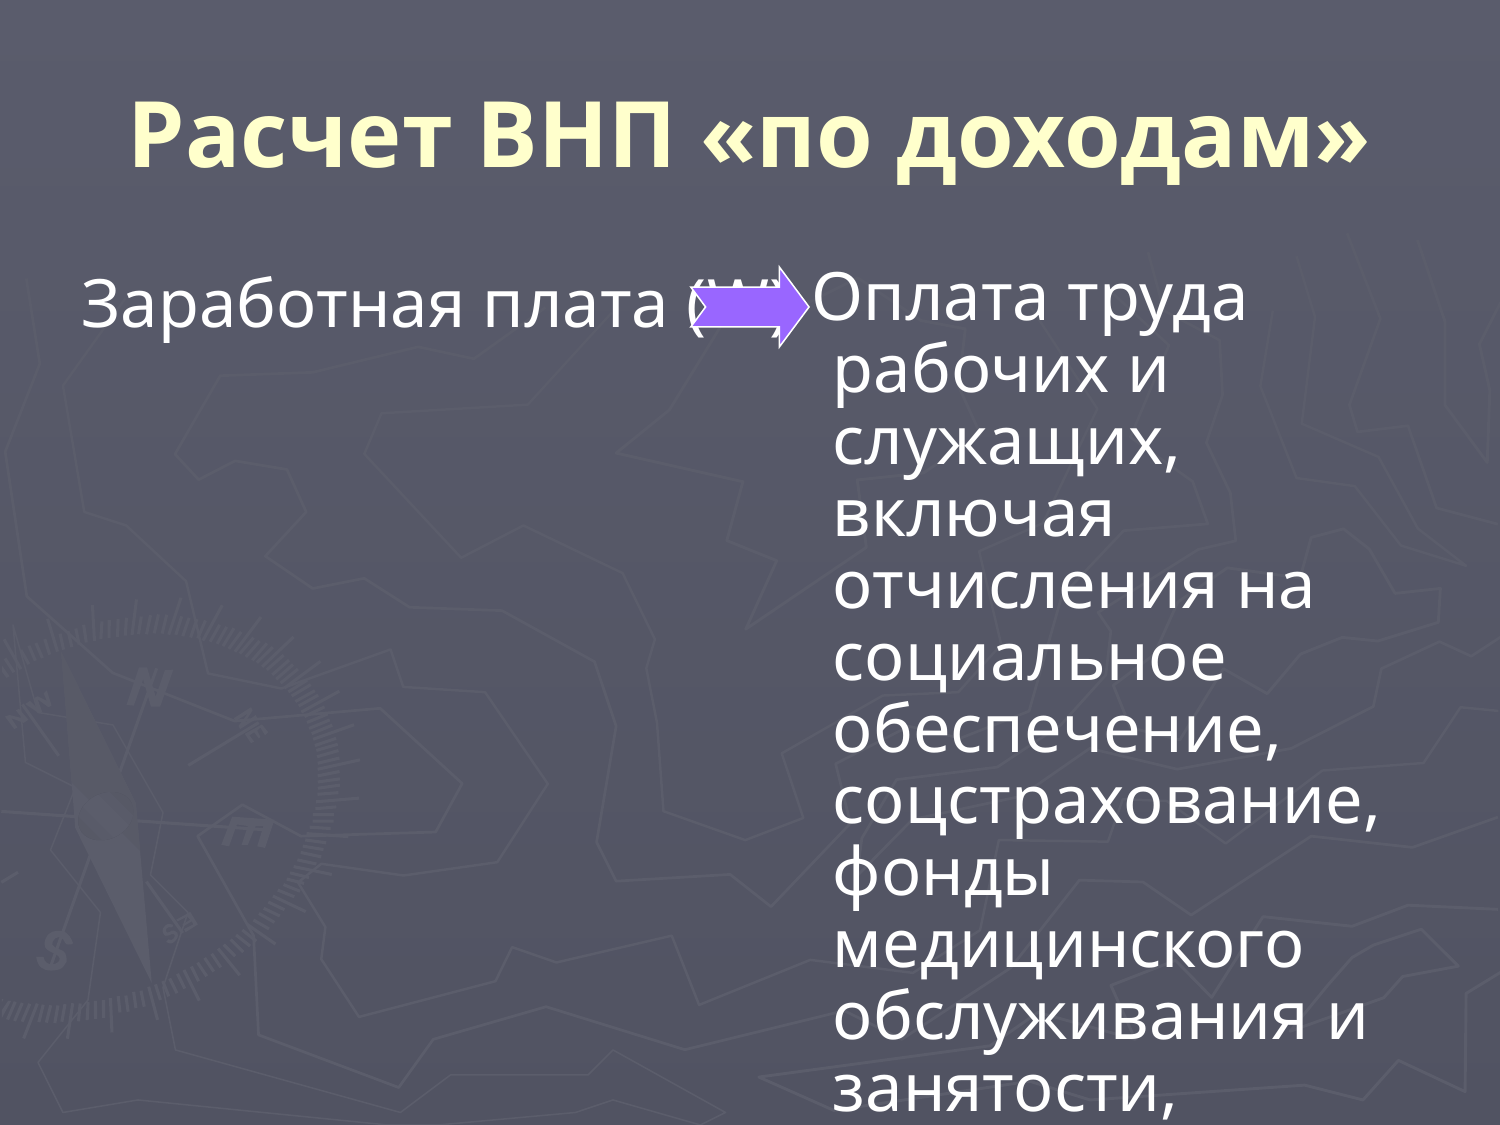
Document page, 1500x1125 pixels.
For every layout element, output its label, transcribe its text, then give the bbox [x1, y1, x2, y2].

list Оплата труда рабочих и служащих, включая отчисления на социальное обеспечение, соцстрахование, фонды медицинского обслуживания и занятости, выплаты из частных пенсионных фондов [761, 255, 1450, 994]
title Расчет ВНП «по доходам» [49, 37, 1451, 226]
list Заработная плата (W) [49, 262, 1451, 1001]
text_box [690, 267, 810, 347]
